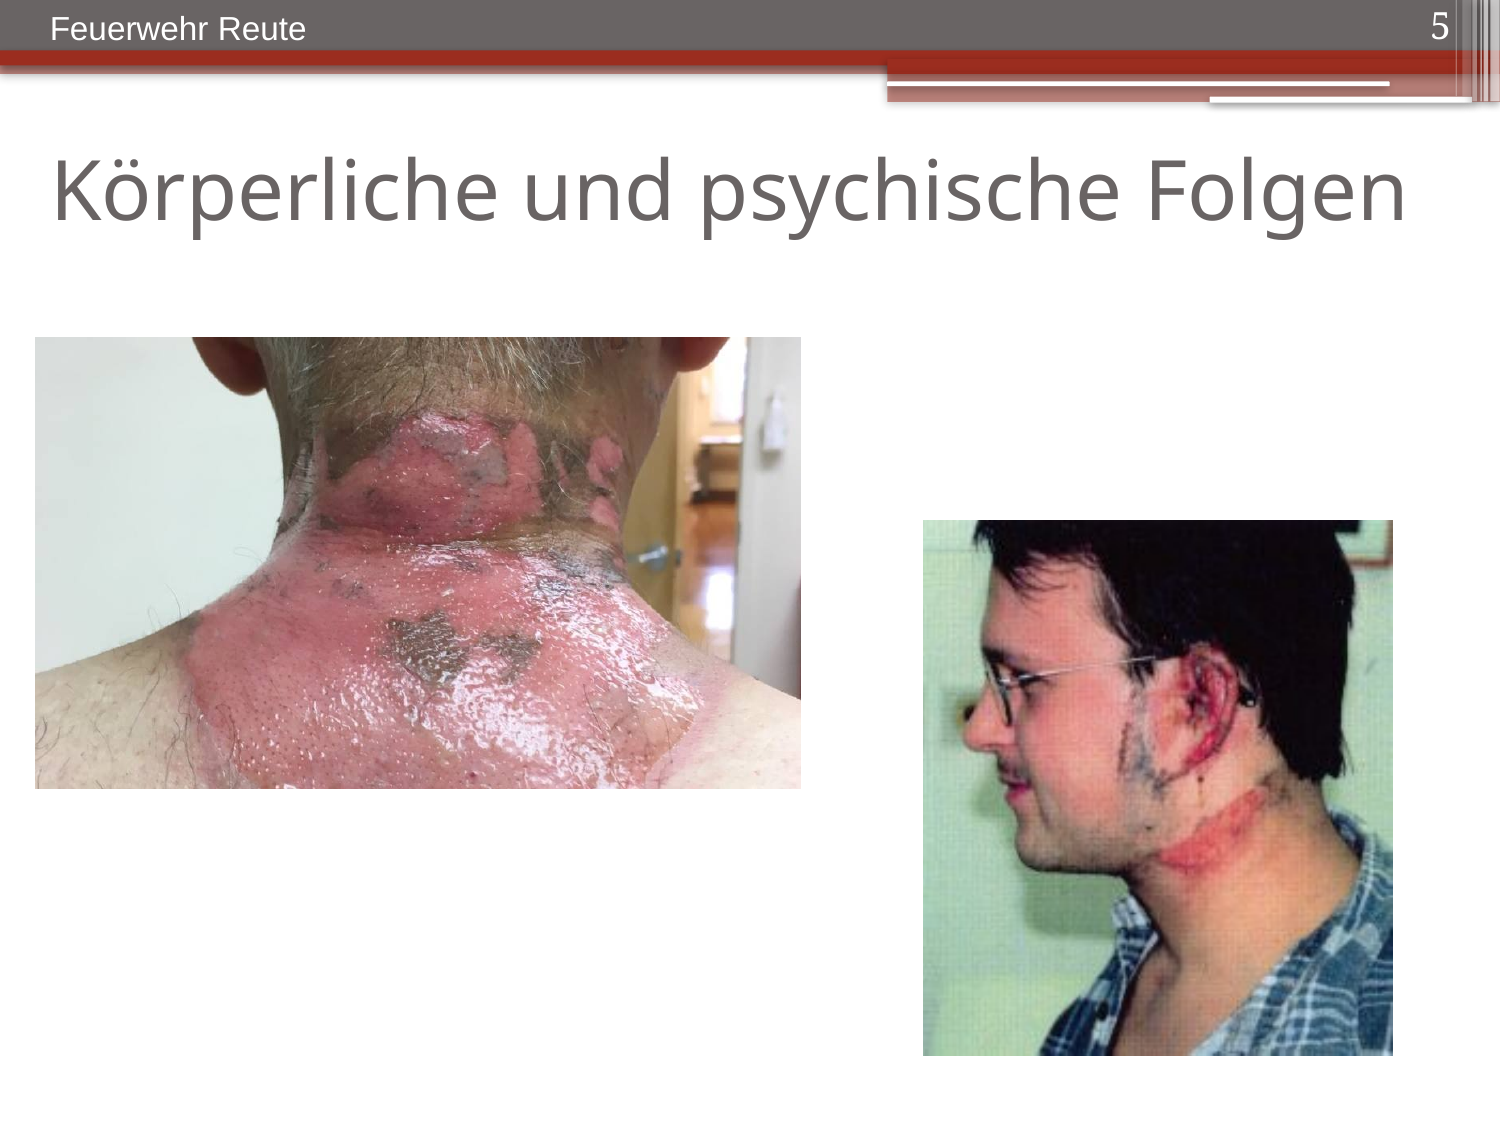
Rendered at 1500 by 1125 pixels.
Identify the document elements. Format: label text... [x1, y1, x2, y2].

title Körperliche und psychische Folgen [35, 78, 1500, 296]
text_box Feuerwehr Reute [35, 0, 469, 55]
picture [923, 520, 1393, 1056]
slide_number 5 [1340, 0, 1466, 61]
picture [34, 337, 801, 789]
